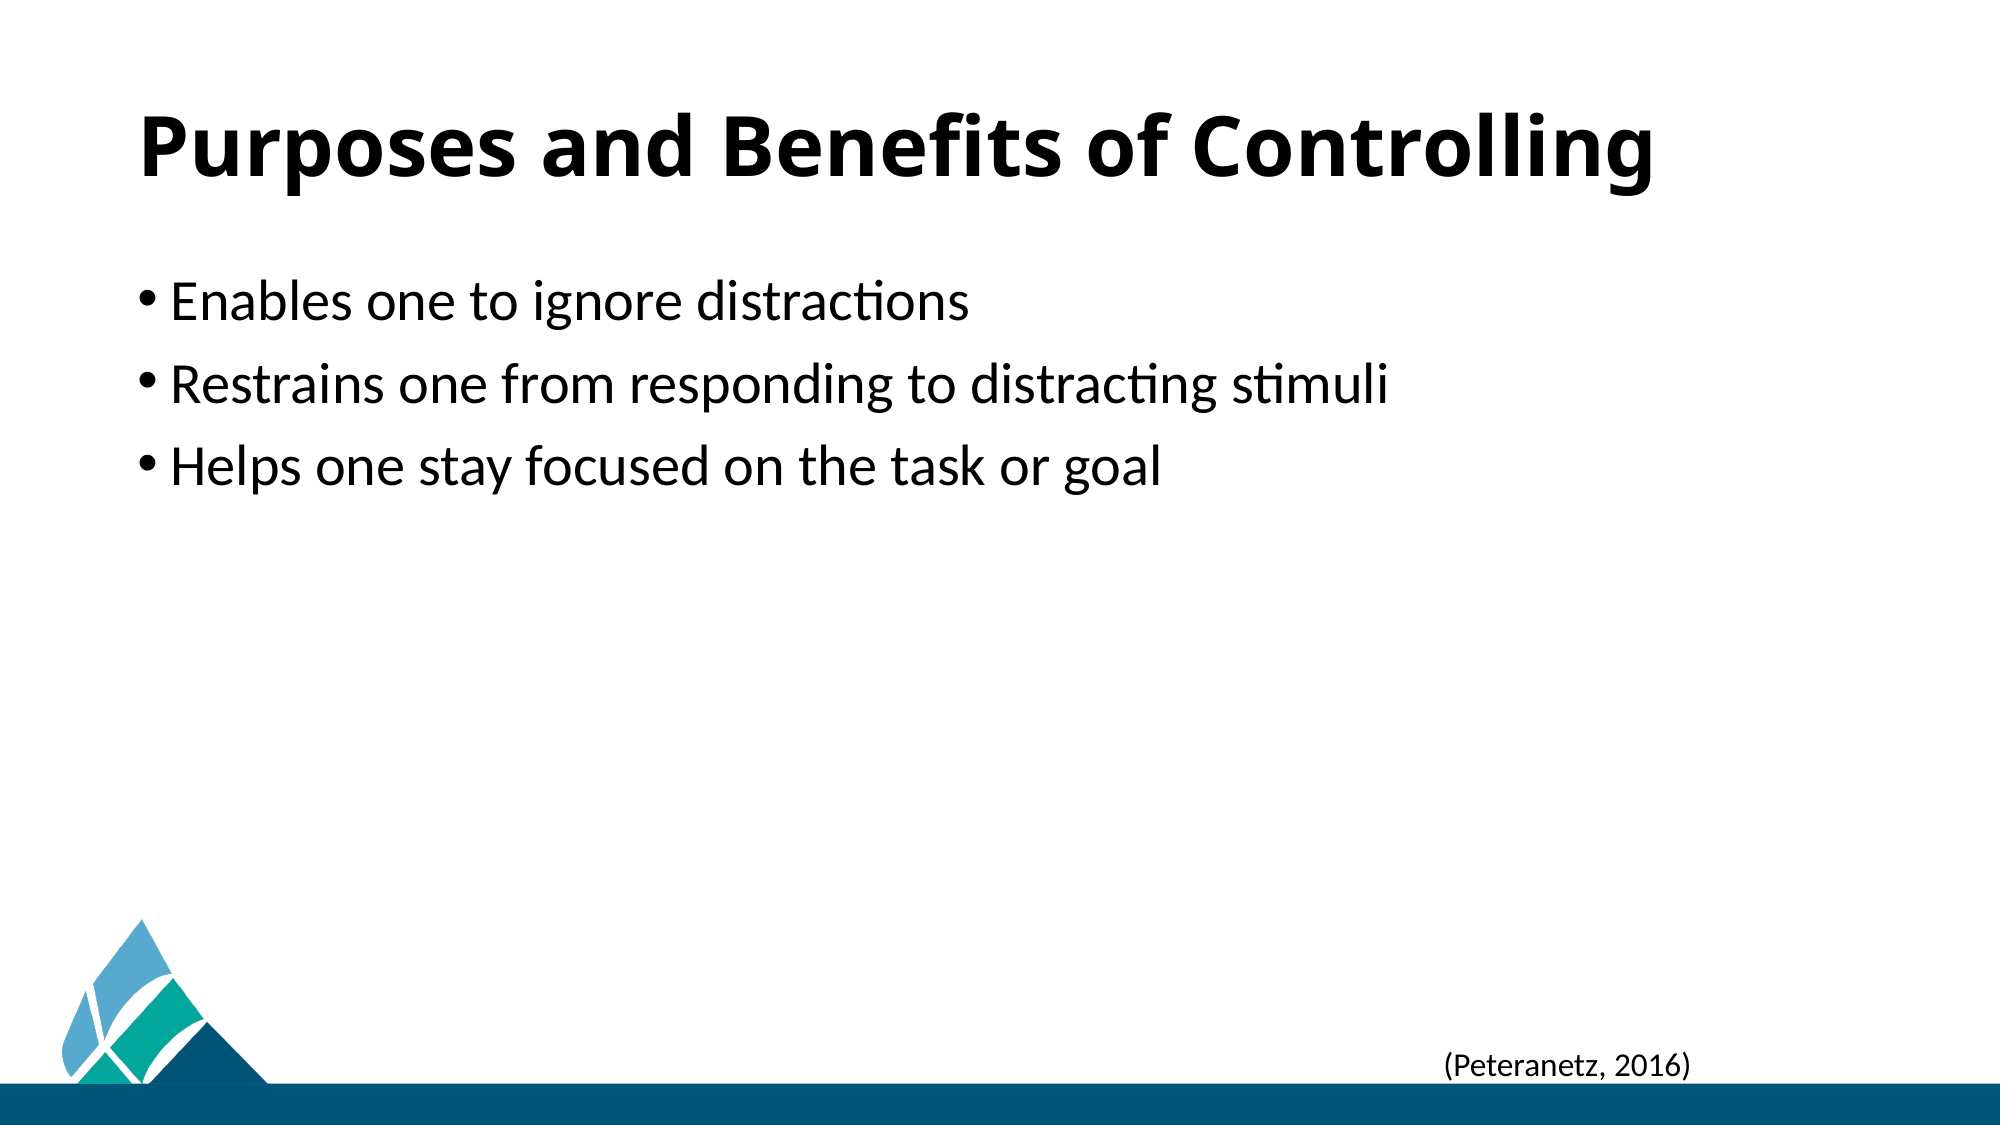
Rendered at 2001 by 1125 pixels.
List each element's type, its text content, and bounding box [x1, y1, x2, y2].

text_box (Peteranetz, 2016) [671, 1036, 1707, 1091]
title Purposes and Benefits of Controlling [137, 59, 1863, 240]
picture [62, 919, 268, 1083]
list Enables one to ignore distractions Restrains one from responding to distracting stimuli Helps one stay focused on the task or goal [137, 262, 1863, 931]
